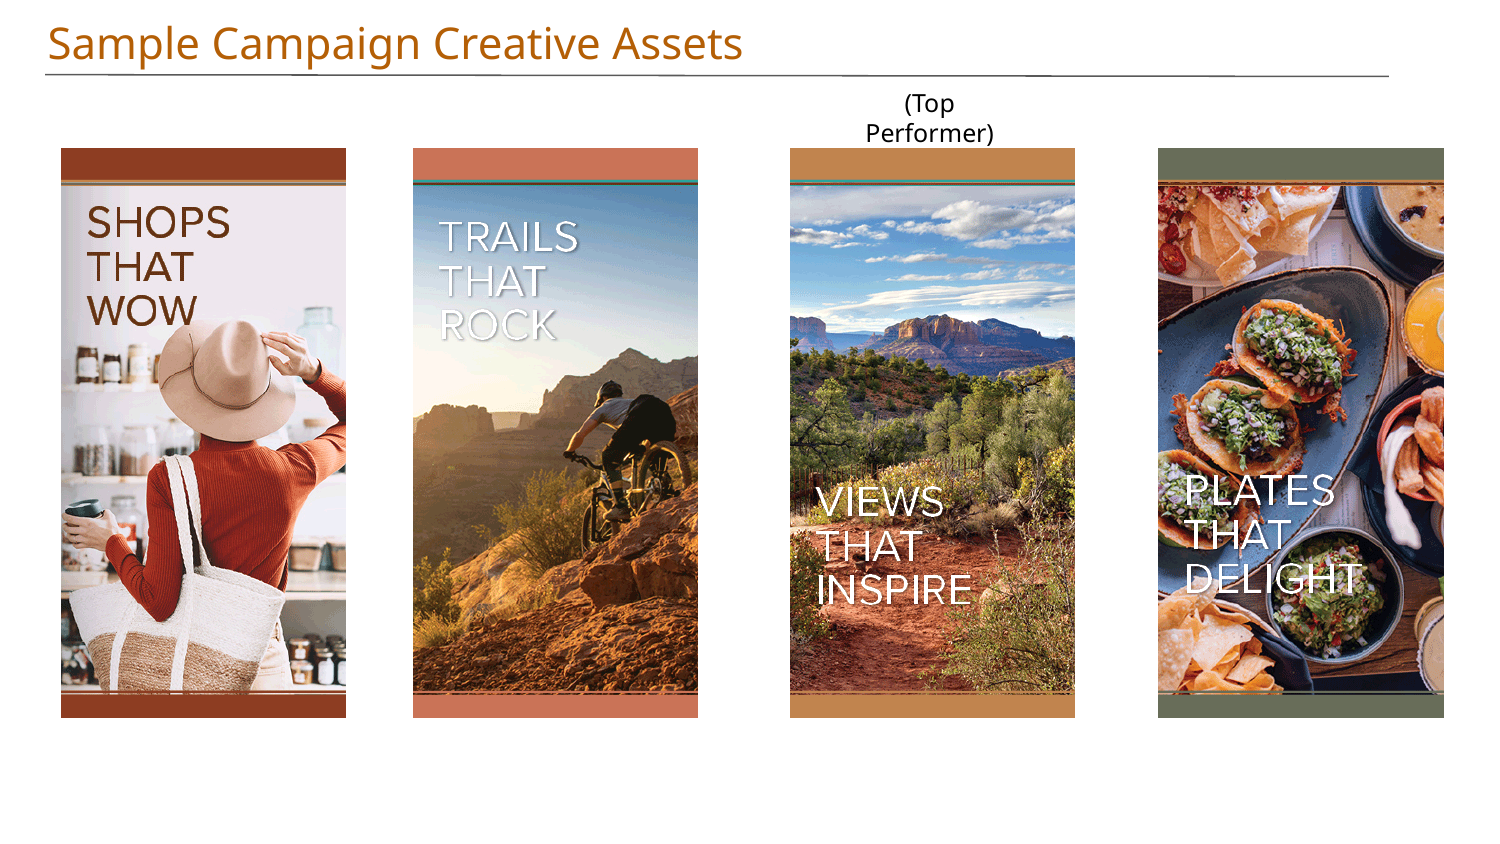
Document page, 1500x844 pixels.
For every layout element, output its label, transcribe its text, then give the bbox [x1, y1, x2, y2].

text_box (Top Performer) [822, 101, 1037, 134]
picture [61, 148, 347, 719]
picture [412, 148, 698, 719]
picture [1158, 148, 1444, 719]
text_box Sample Campaign Creative Assets [36, 0, 1273, 91]
picture [790, 148, 1076, 719]
